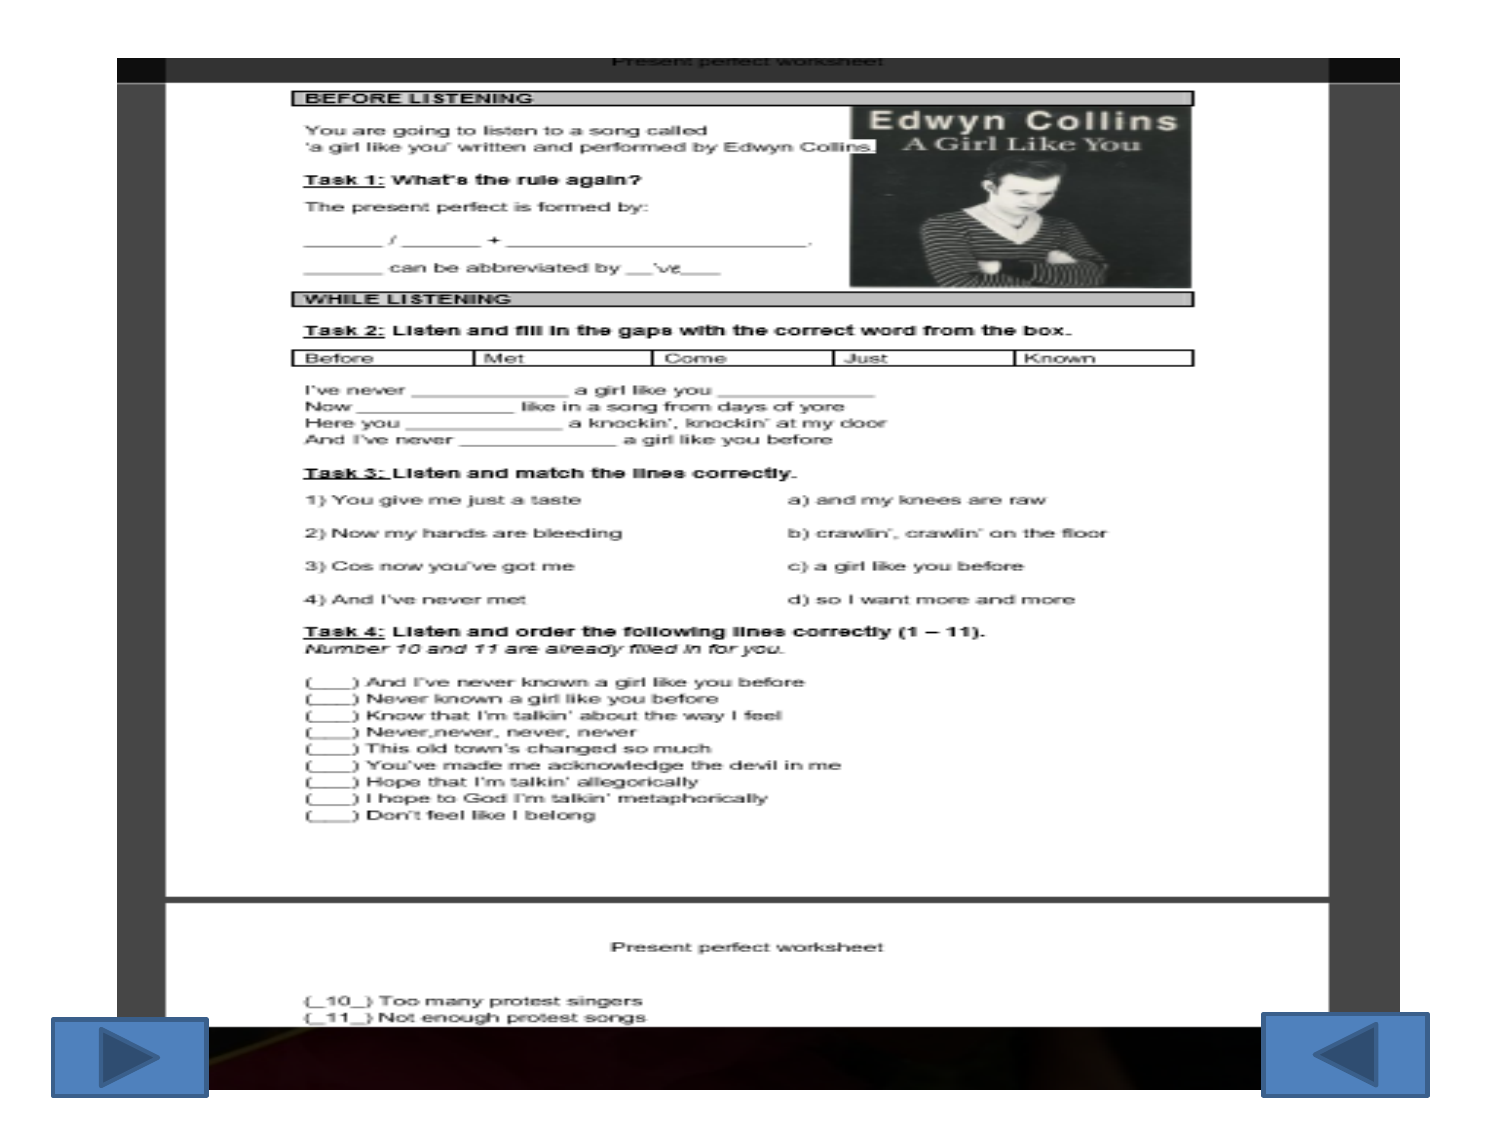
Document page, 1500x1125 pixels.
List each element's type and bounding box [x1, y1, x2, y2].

text_box [1261, 1012, 1430, 1098]
picture [116, 58, 1400, 1091]
text_box [51, 1017, 209, 1098]
